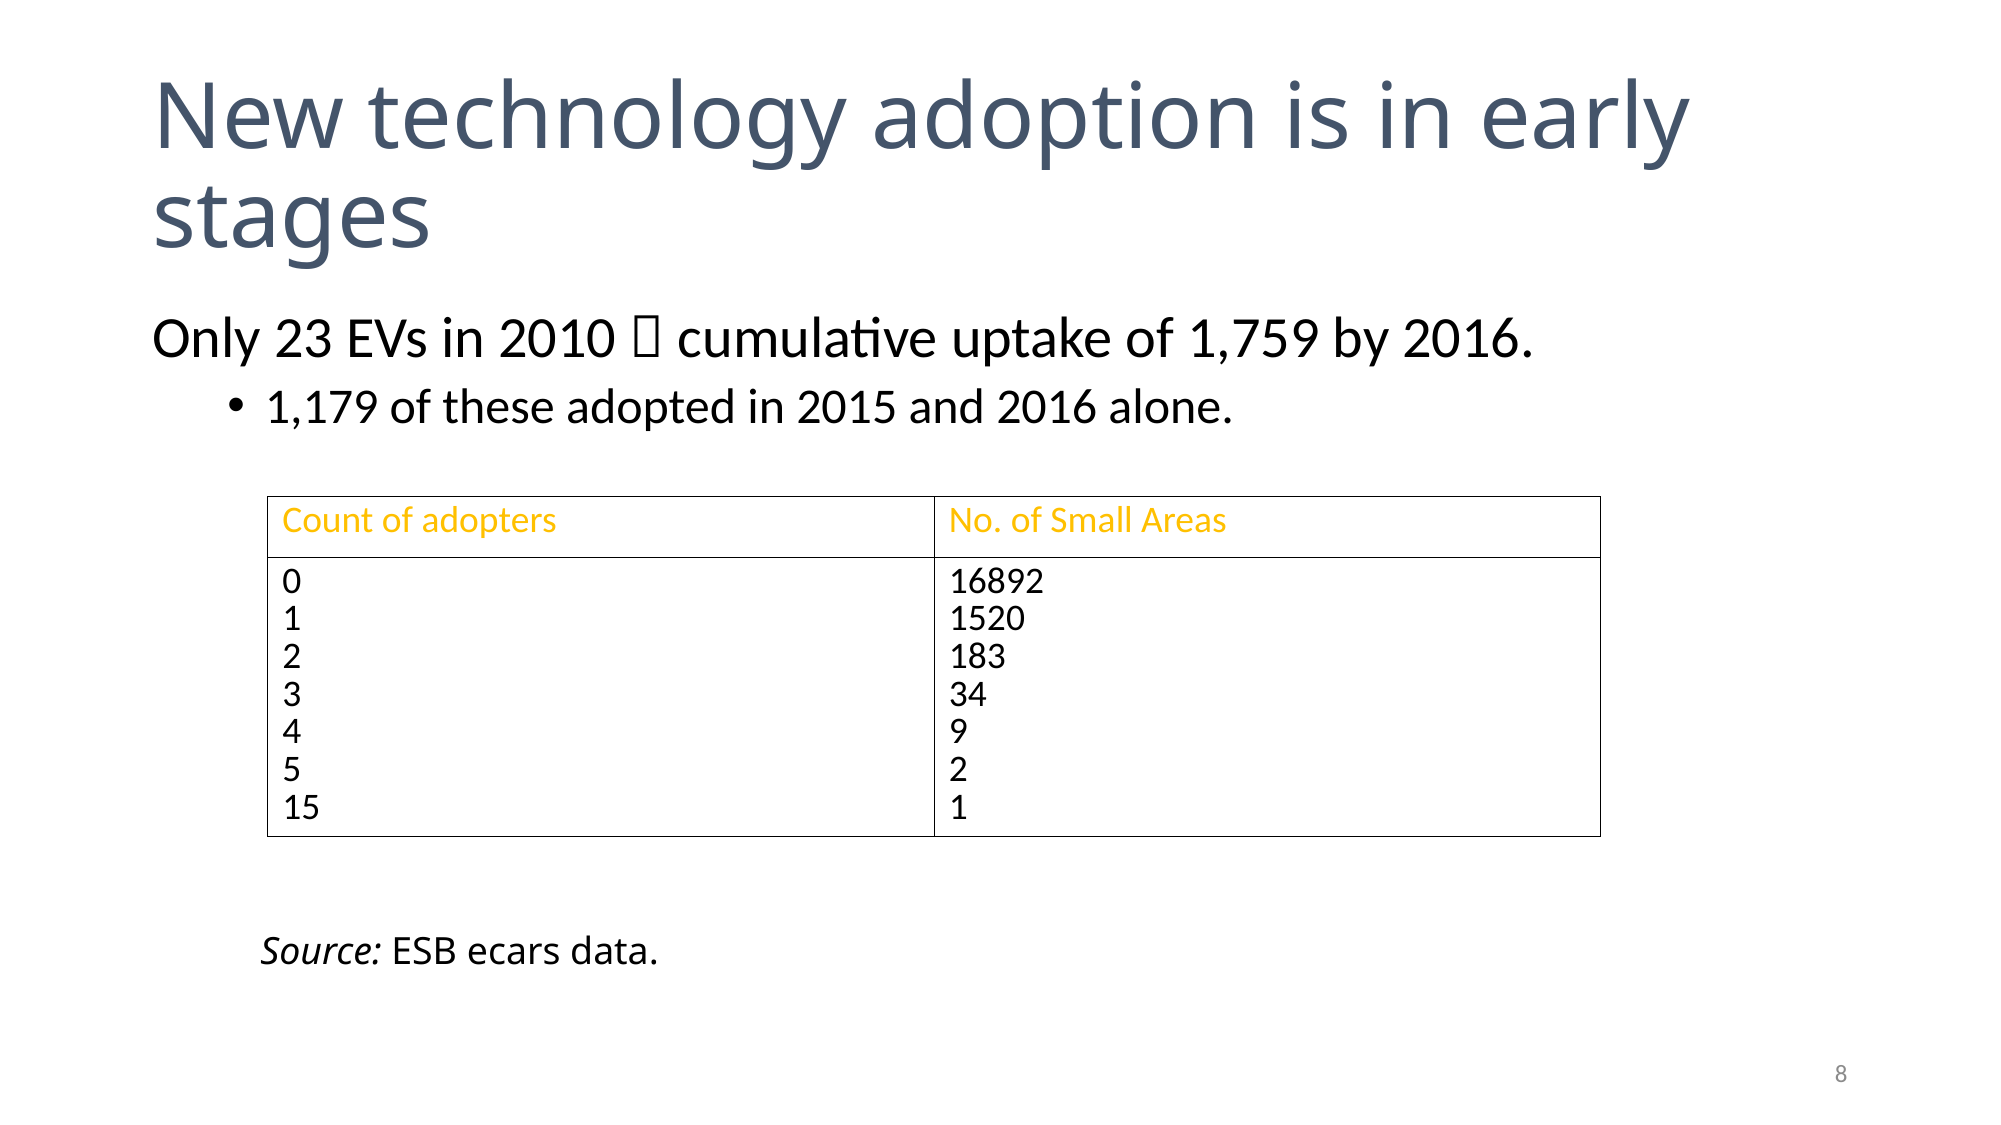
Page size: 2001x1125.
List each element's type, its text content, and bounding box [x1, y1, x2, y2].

table_cell 0 1 2 3 4 5 15 [268, 558, 934, 836]
table_cell 16892 1520 183 34 9 2 1 [935, 558, 1600, 836]
list Only 23 EVs in 2010  cumulative uptake of 1,759 by 2016. 1,179 of these adopted in 2015 and 2016 alone. [137, 299, 1863, 1014]
title New technology adoption is in early stages [137, 59, 1863, 278]
slide_number 8 [1412, 1042, 1863, 1103]
table_header Count of adopters [268, 497, 934, 557]
text_box Source: ESB ecars data. [245, 919, 674, 980]
table_header No. of Small Areas [935, 497, 1600, 557]
